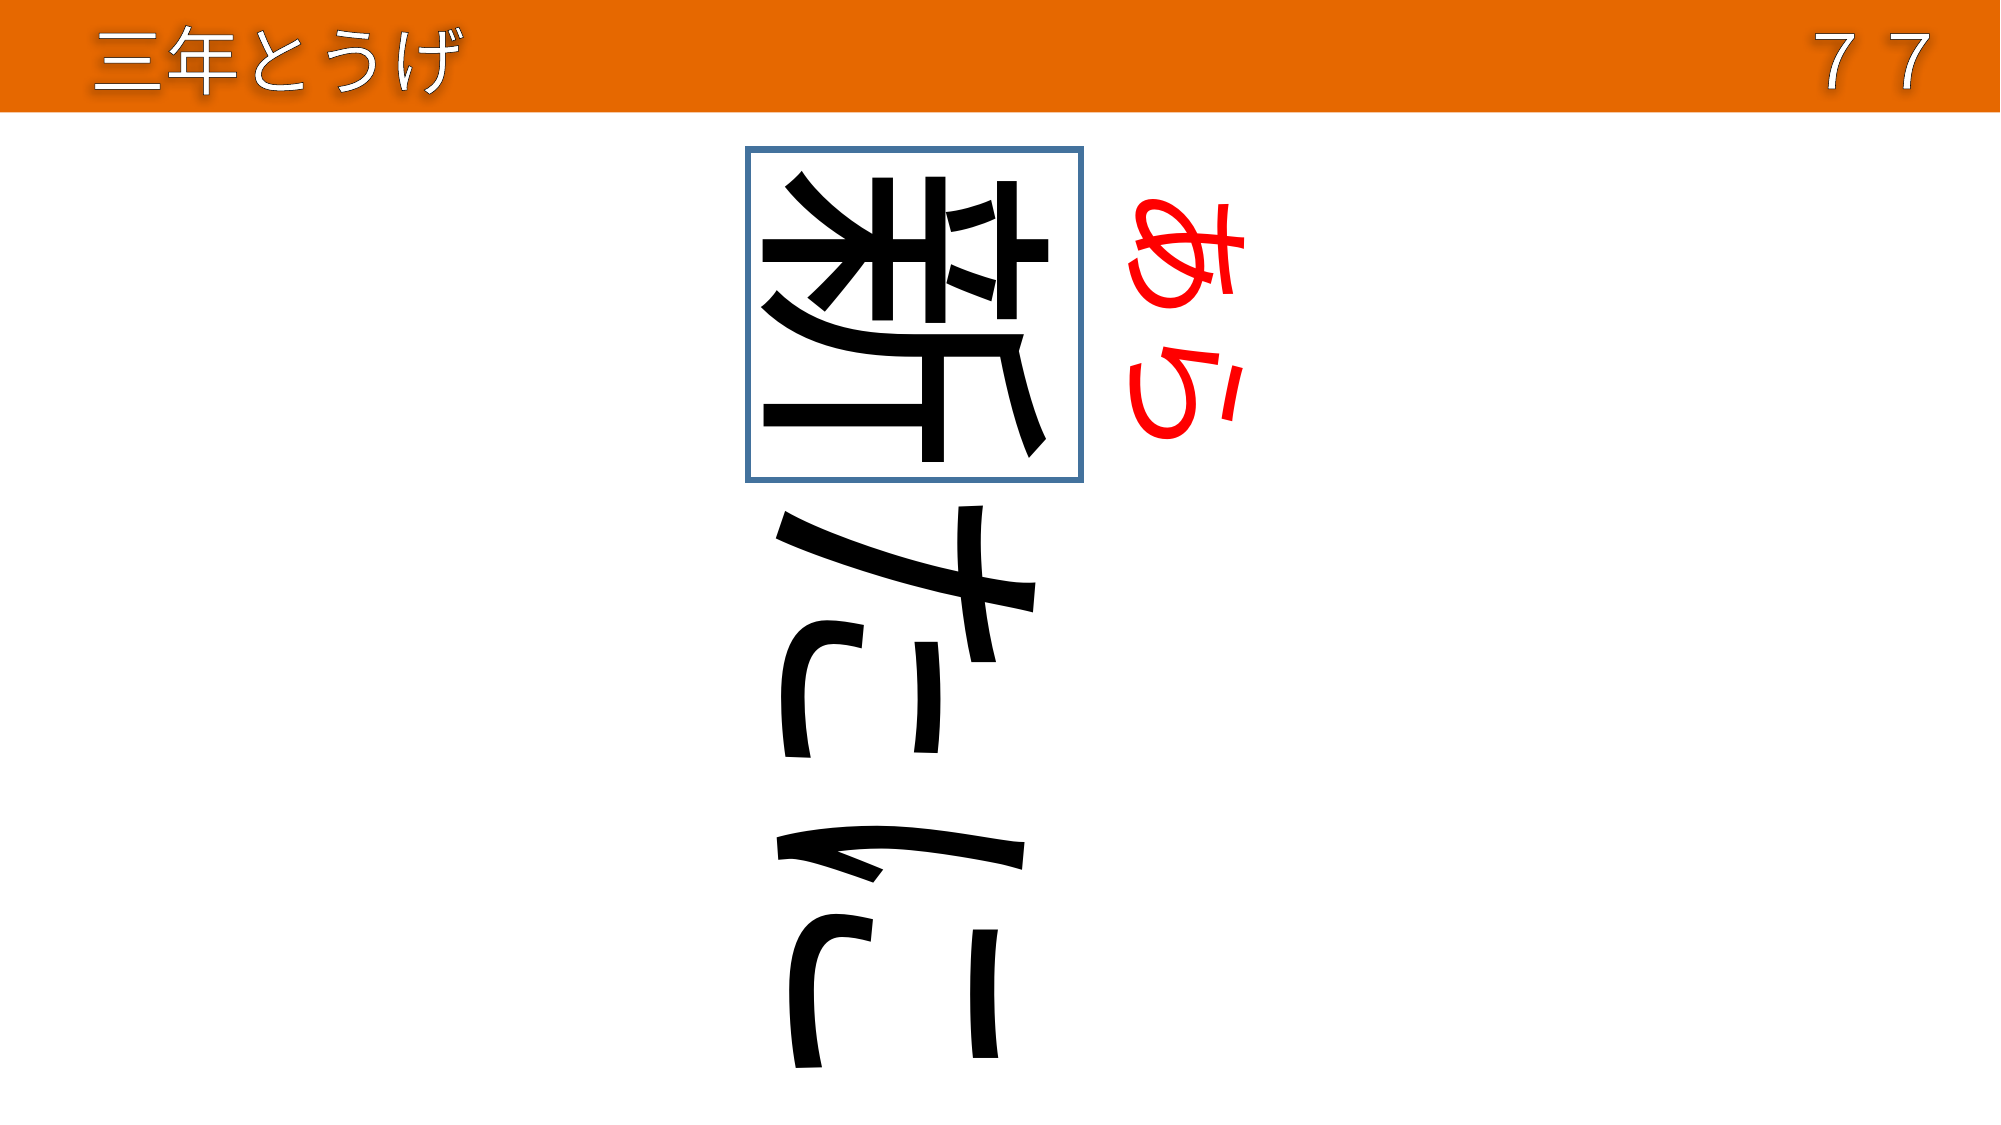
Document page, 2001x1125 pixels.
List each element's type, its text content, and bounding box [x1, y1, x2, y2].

text_box ７７ [1782, 6, 1963, 112]
text_box あら [1083, 170, 1281, 463]
text_box 三年とうげ [75, 6, 1378, 112]
text_box [747, 148, 1082, 481]
text_box [0, 0, 2000, 113]
text_box 新たに [698, 147, 1108, 1125]
